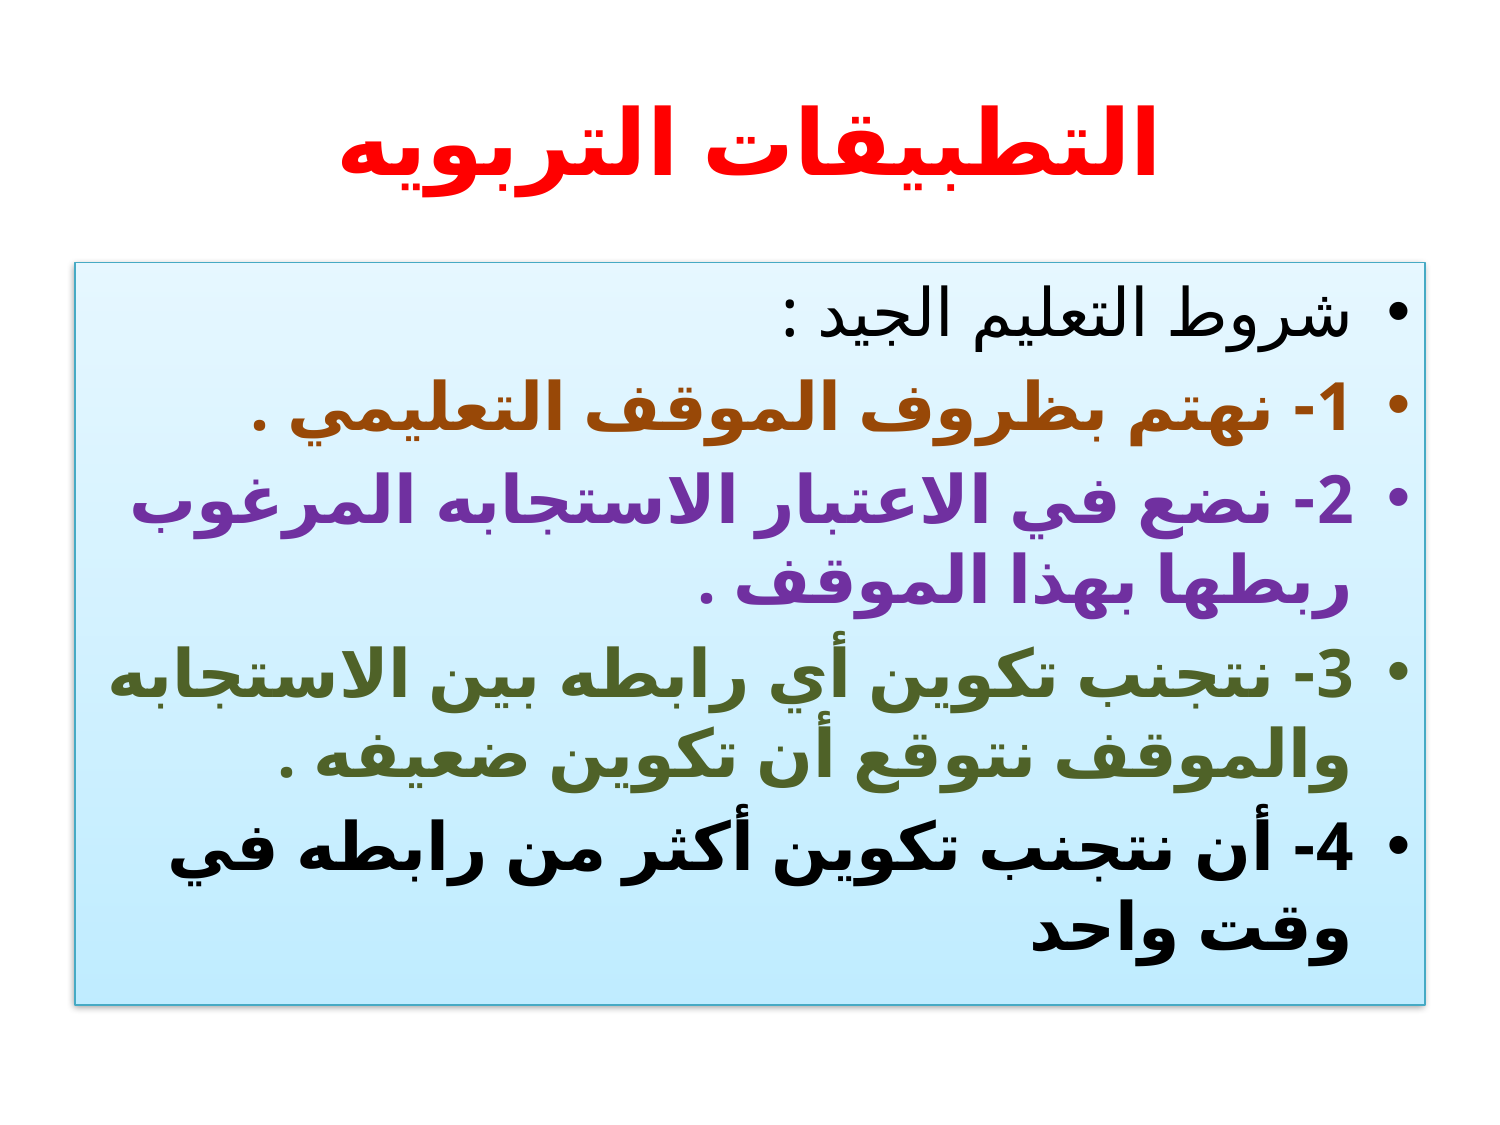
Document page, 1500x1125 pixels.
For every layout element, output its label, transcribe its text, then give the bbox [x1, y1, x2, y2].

list شروط التعليم الجيد : 1- نهتم بظروف الموقف التعليمي . 2- نضع في الاعتبار الاستجابه المرغوب ربطها بهذا الموقف . 3- نتجنب تكوين أي رابطه بين الاستجابه والموقف نتوقع أن تكوين ضعيفه . 4- أن نتجنب تكوين أكثر من رابطه في وقت واحد [74, 262, 1426, 1006]
title التطبيقات التربويه [75, 45, 1425, 233]
